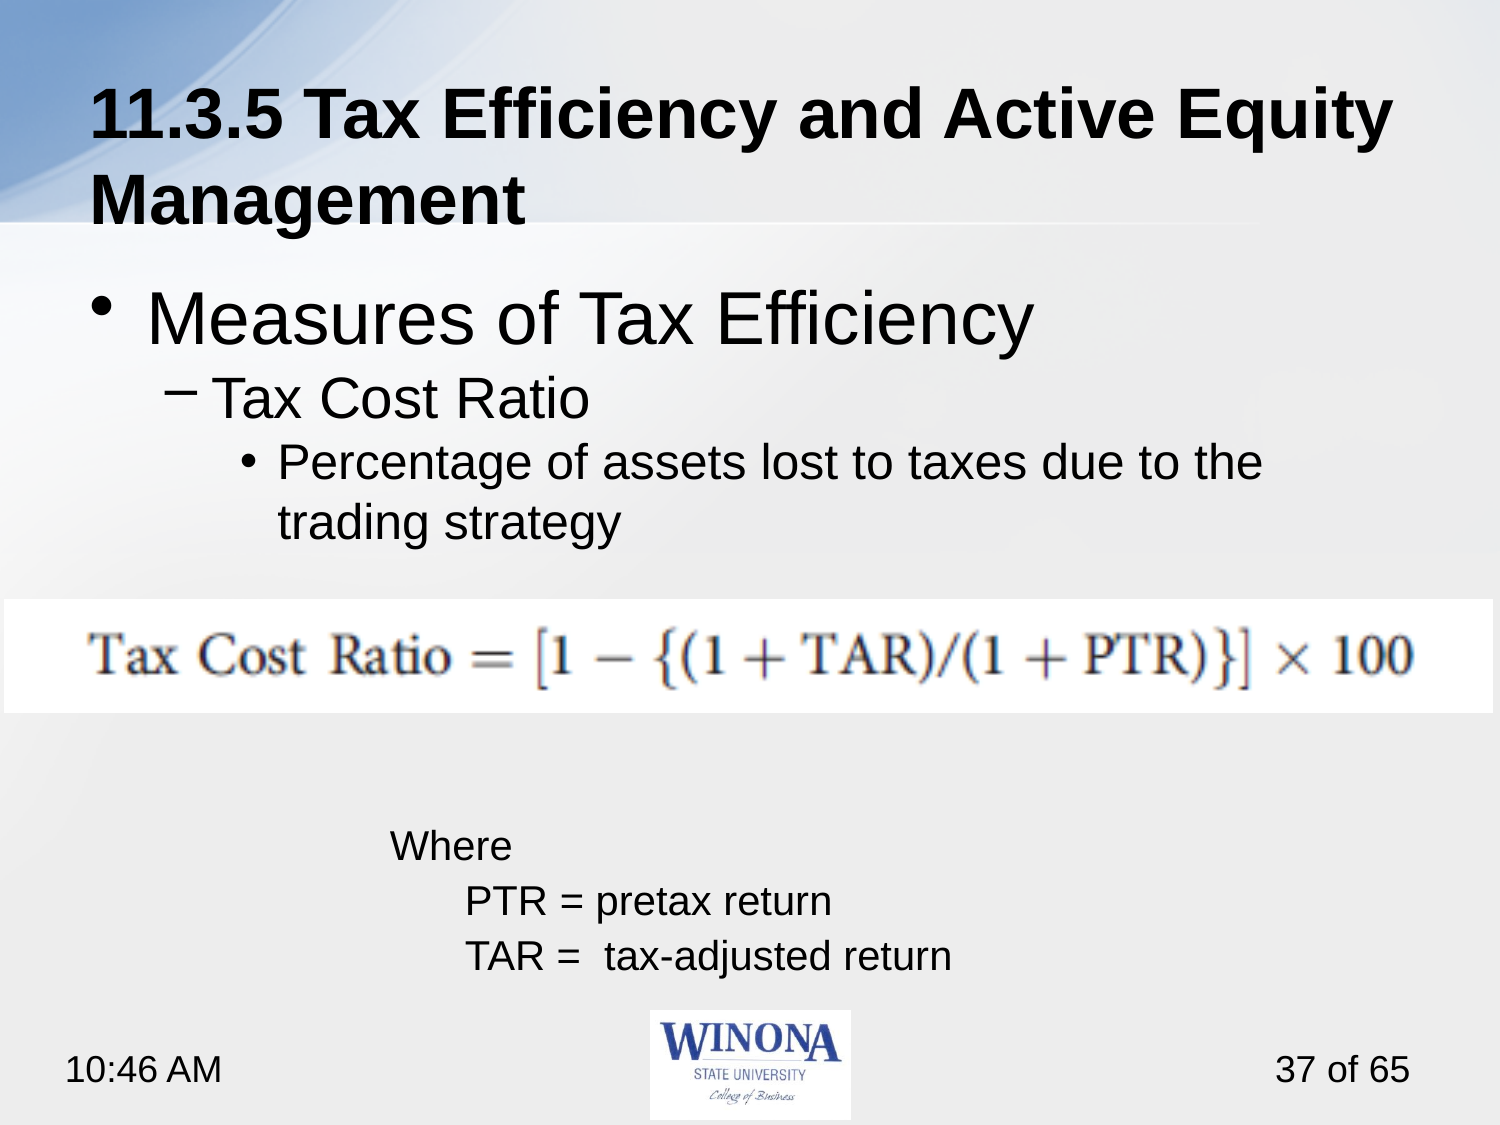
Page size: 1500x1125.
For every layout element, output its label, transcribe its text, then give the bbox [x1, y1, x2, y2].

list Measures of Tax Efficiency Tax Cost Ratio Percentage of assets lost to taxes due to the trading strategy Where PTR = pretax return TAR = tax-adjusted return [75, 262, 1426, 598]
title 11.3.5 Tax Efficiency and Active Equity Management [75, 58, 1425, 247]
list Measures of Tax Efficiency Tax Cost Ratio Percentage of assets lost to taxes due to the trading strategy Where PTR = pretax return TAR = tax-adjusted return [75, 726, 1426, 1005]
picture [0, 0, 1500, 1125]
